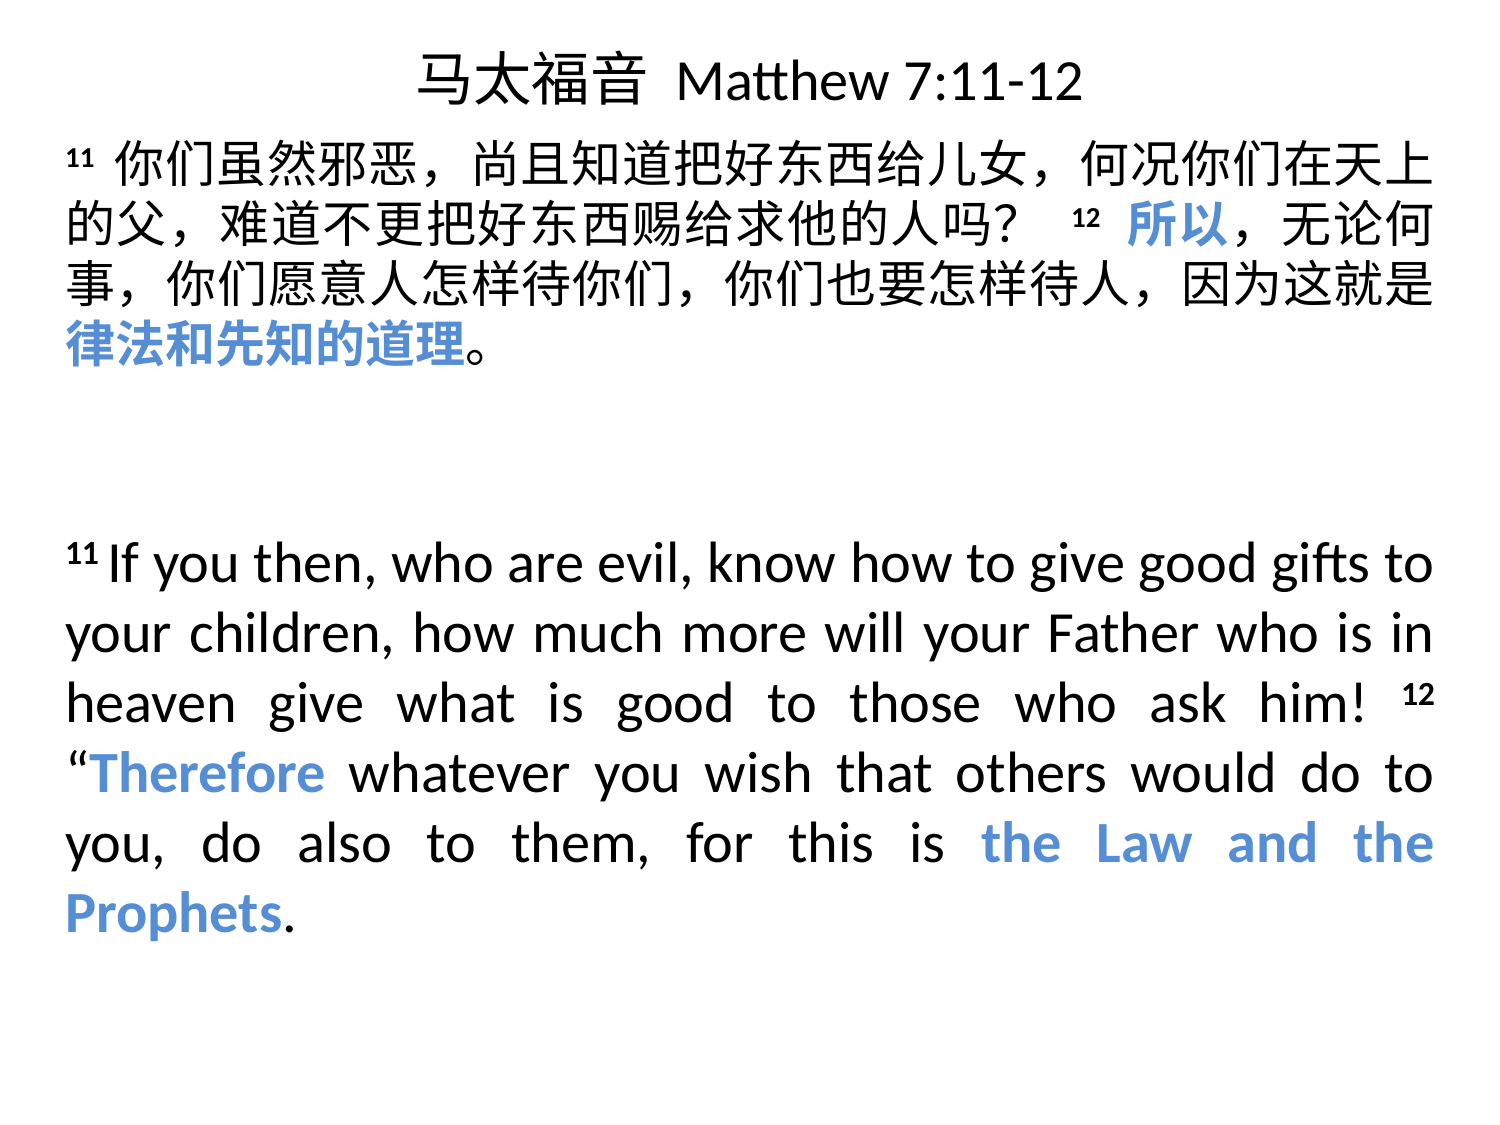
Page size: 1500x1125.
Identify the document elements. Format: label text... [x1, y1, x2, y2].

list 11 你们虽然邪恶，尚且知道把好东西给儿女，何况你们在天上的父，难道不更把好东西赐给求他的人吗？ 12 所以，无论何事，你们愿意人怎样待你们，你们也要怎样待人，因为这就是律法和先知的道理。 11 If you then, who are evil, know how to give good gifts to your children, how much more will your Father who is in heaven give what is good to those who ask him! 12 “Therefore whatever you wish that others would do to you, do also to them, for this is the Law and the Prophets. [50, 125, 1450, 955]
title 马太福音 Matthew 7:11-12 [75, 24, 1425, 125]
